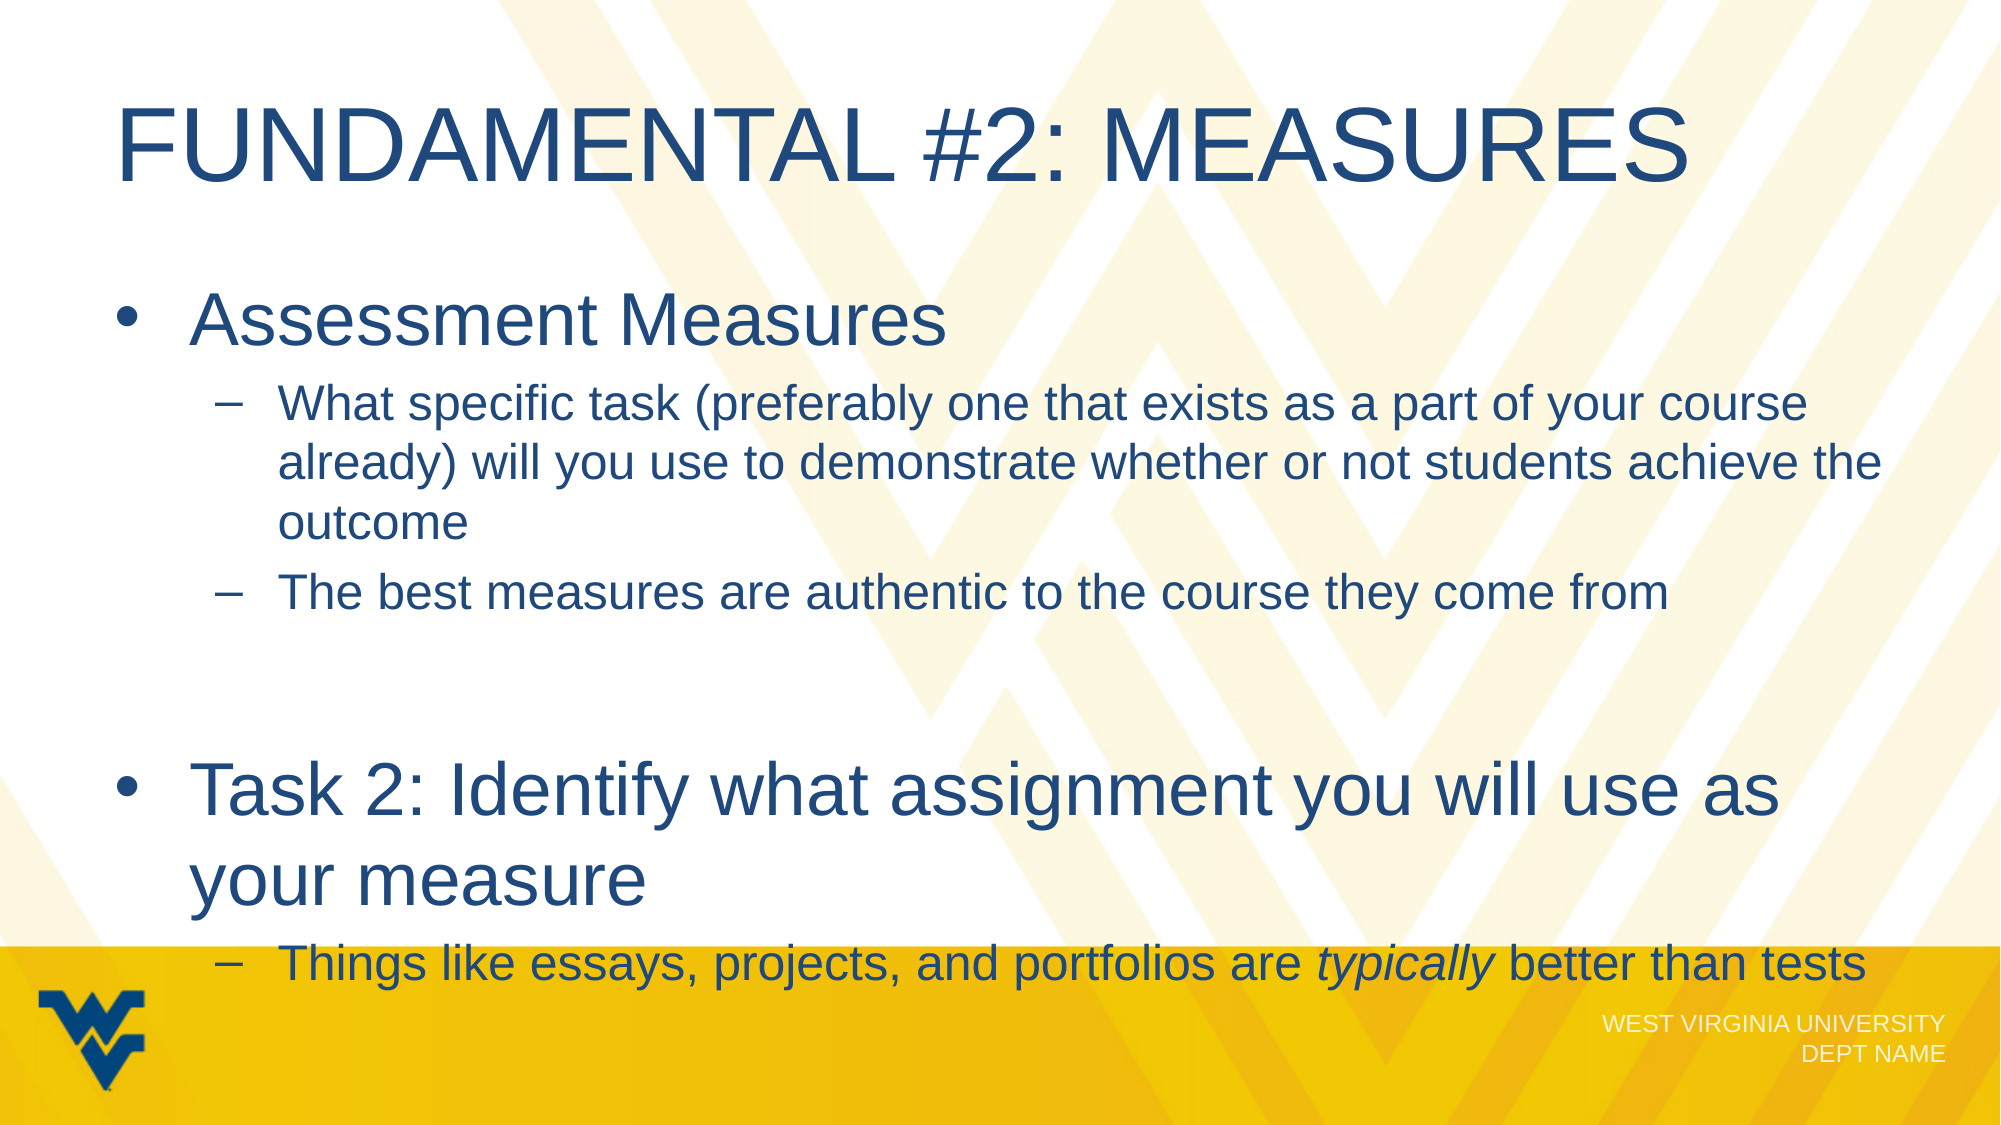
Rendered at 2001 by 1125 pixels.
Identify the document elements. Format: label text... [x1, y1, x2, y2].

title Fundamental #2: Measures [99, 45, 1900, 233]
picture [0, 0, 2001, 1125]
list Assessment Measures What specific task (preferably one that exists as a part of your course already) will you use to demonstrate whether or not students achieve the outcome The best measures are authentic to the course they come from Task 2: Identify what assignment you will use as your measure Things like essays, projects, and portfolios are typically better than tests [99, 262, 1900, 1005]
